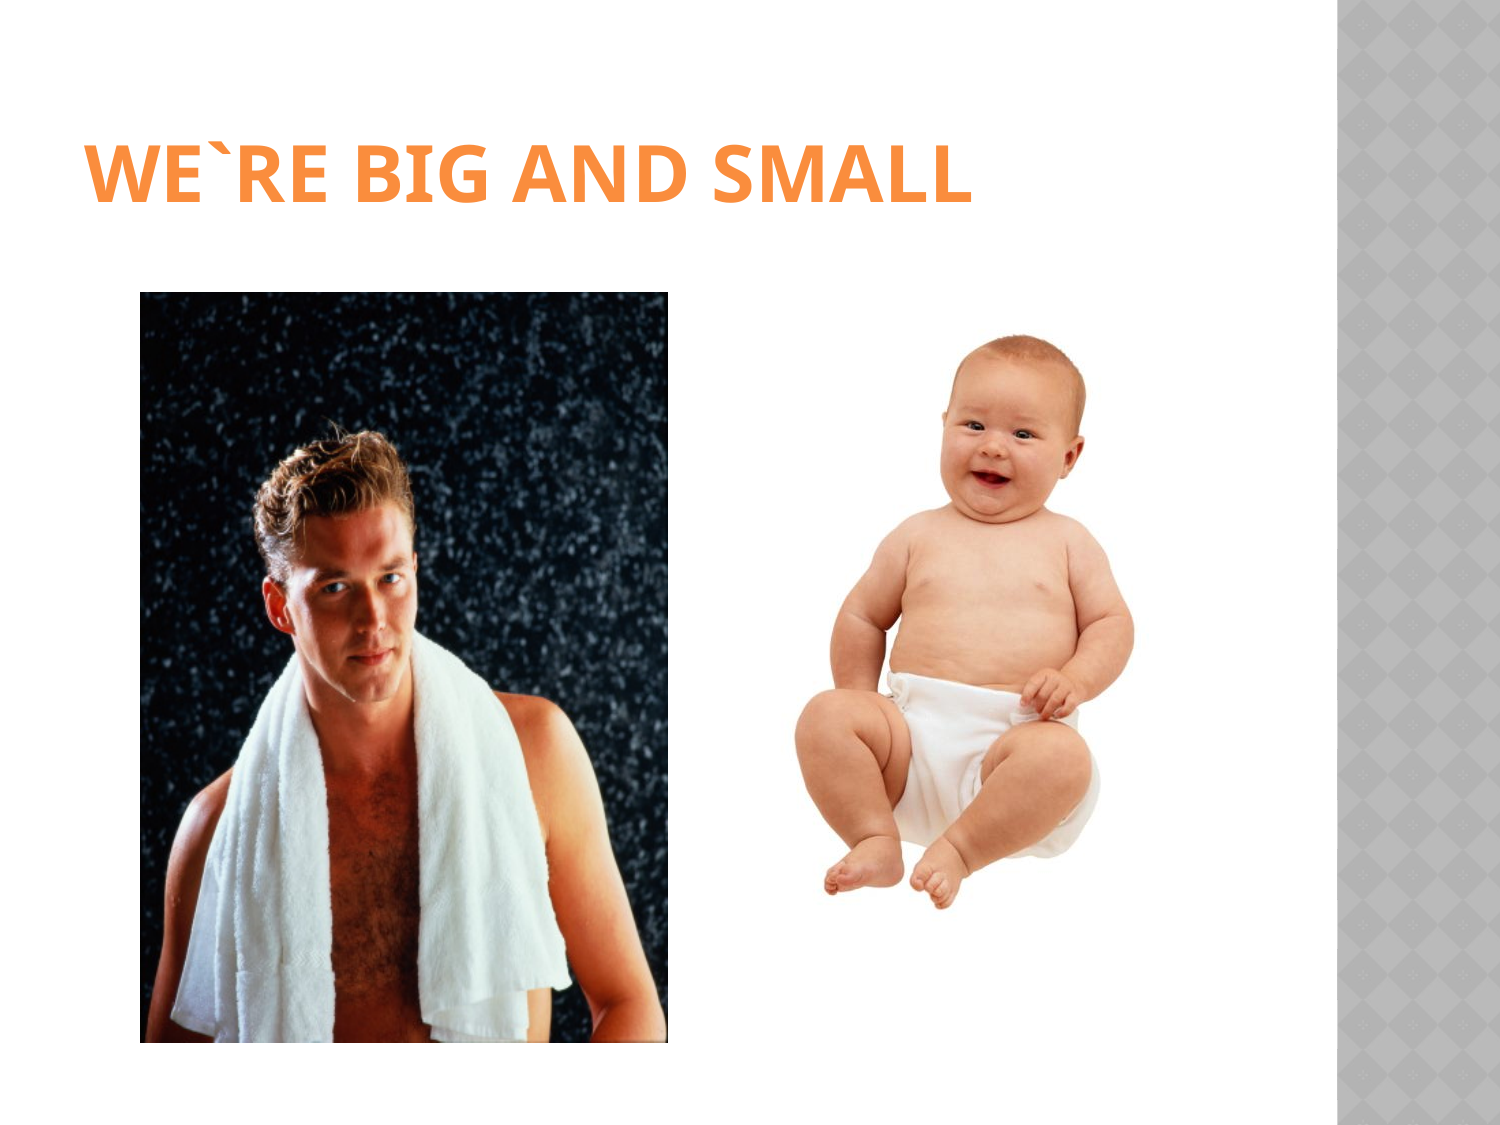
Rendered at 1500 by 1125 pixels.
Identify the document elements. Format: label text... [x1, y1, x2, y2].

title We`re big and small [76, 30, 1265, 219]
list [140, 292, 669, 1044]
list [685, 265, 1264, 1003]
